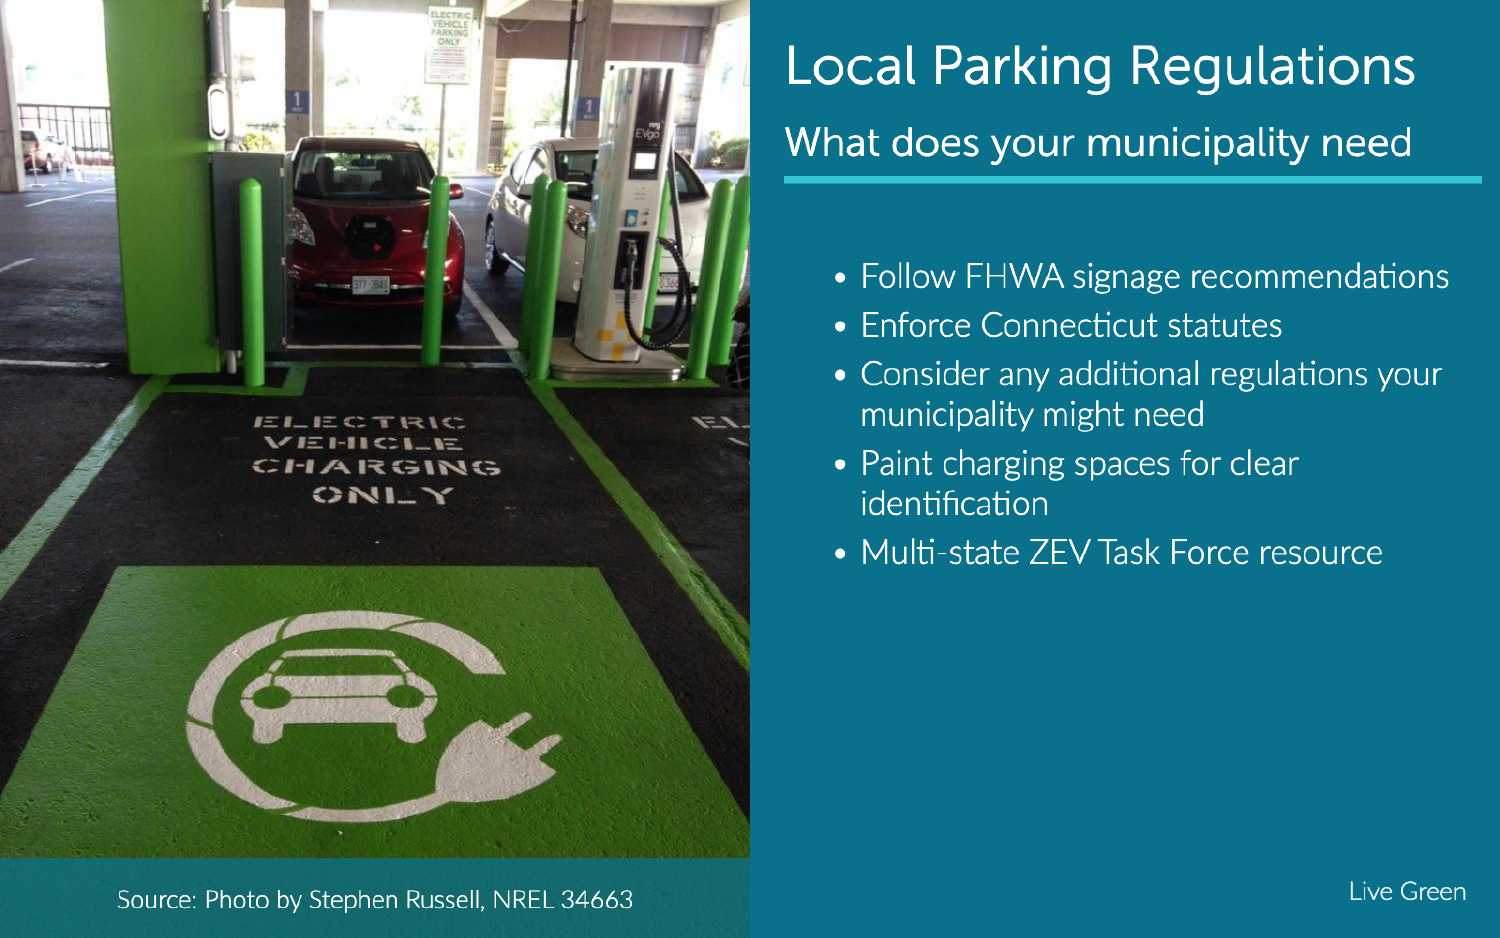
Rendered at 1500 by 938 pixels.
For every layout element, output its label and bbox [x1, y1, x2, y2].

picture [1324, 136, 1341, 155]
picture [1365, 56, 1389, 83]
picture [967, 542, 971, 564]
picture [1147, 539, 1154, 563]
picture [864, 313, 878, 336]
picture [1315, 548, 1319, 558]
picture [1290, 458, 1294, 474]
picture [836, 273, 844, 282]
picture [917, 136, 938, 156]
picture [934, 410, 938, 424]
picture [836, 370, 844, 380]
picture [1392, 128, 1409, 156]
picture [814, 56, 842, 84]
picture [966, 56, 987, 84]
picture [1050, 469, 1060, 473]
picture [1015, 46, 1035, 83]
picture [983, 314, 996, 337]
picture [1260, 128, 1265, 156]
picture [864, 540, 869, 563]
picture [847, 136, 863, 156]
picture [1085, 56, 1109, 94]
picture [1330, 369, 1334, 380]
picture [1077, 555, 1083, 563]
picture [1024, 264, 1042, 286]
picture [1042, 57, 1046, 83]
picture [1253, 323, 1266, 336]
picture [1070, 540, 1076, 553]
picture [833, 136, 842, 155]
picture [1395, 56, 1414, 84]
picture [908, 46, 914, 84]
picture [1400, 272, 1404, 284]
picture [1332, 547, 1336, 563]
picture [1256, 461, 1269, 473]
picture [1096, 282, 1106, 288]
picture [912, 498, 919, 514]
picture [1136, 271, 1143, 287]
picture [965, 136, 978, 156]
picture [1203, 272, 1216, 284]
picture [1050, 409, 1057, 425]
picture [1096, 136, 1109, 155]
picture [937, 46, 961, 83]
picture [968, 264, 982, 287]
picture [0, 0, 749, 938]
picture [1083, 540, 1090, 554]
picture [1140, 461, 1154, 467]
picture [1222, 136, 1233, 152]
picture [1272, 56, 1292, 84]
picture [1141, 369, 1145, 382]
picture [1260, 46, 1267, 84]
picture [1238, 136, 1253, 156]
picture [1352, 554, 1357, 563]
picture [992, 136, 1010, 164]
picture [836, 549, 844, 558]
picture [1150, 136, 1168, 155]
picture [1014, 136, 1034, 156]
picture [962, 499, 966, 513]
picture [868, 409, 875, 425]
picture [1382, 265, 1386, 288]
picture [1031, 540, 1047, 553]
picture [1061, 323, 1075, 329]
picture [930, 320, 934, 336]
picture [1189, 410, 1193, 425]
picture [848, 56, 872, 84]
picture [1010, 264, 1015, 276]
picture [785, 177, 1481, 183]
picture [1154, 412, 1168, 416]
picture [1262, 547, 1266, 563]
picture [888, 502, 901, 514]
picture [922, 371, 932, 382]
picture [995, 541, 999, 564]
picture [864, 451, 878, 474]
picture [864, 264, 878, 287]
picture [1089, 136, 1094, 155]
picture [1055, 56, 1078, 83]
picture [1134, 46, 1159, 83]
picture [878, 56, 899, 84]
picture [1040, 136, 1057, 156]
picture [1126, 136, 1143, 156]
picture [1369, 136, 1387, 156]
picture [1290, 136, 1308, 164]
picture [1241, 371, 1247, 379]
picture [956, 323, 969, 334]
picture [1228, 57, 1250, 84]
picture [1425, 271, 1432, 287]
picture [1347, 136, 1364, 156]
picture [1280, 130, 1288, 156]
picture [1015, 277, 1019, 287]
picture [1236, 273, 1241, 287]
picture [786, 128, 820, 155]
picture [1046, 274, 1061, 282]
picture [1165, 56, 1189, 84]
picture [1260, 271, 1268, 287]
picture [1158, 461, 1169, 471]
picture [1309, 274, 1323, 280]
picture [1064, 136, 1074, 155]
picture [1189, 548, 1193, 560]
picture [996, 57, 1009, 83]
picture [1096, 315, 1100, 337]
picture [1006, 469, 1016, 479]
picture [825, 128, 832, 155]
picture [893, 128, 911, 156]
picture [1053, 540, 1066, 563]
picture [1195, 56, 1219, 94]
picture [1223, 371, 1236, 383]
picture [883, 540, 887, 563]
picture [942, 136, 959, 156]
picture [996, 493, 1000, 515]
picture [962, 372, 976, 378]
picture [1009, 404, 1013, 426]
picture [870, 130, 879, 156]
picture [1215, 136, 1229, 164]
picture [1173, 540, 1186, 563]
picture [1246, 277, 1251, 287]
picture [790, 46, 810, 83]
picture [1299, 49, 1313, 84]
picture [1166, 274, 1179, 286]
picture [836, 460, 844, 469]
picture [1098, 540, 1116, 563]
picture [1110, 136, 1120, 155]
picture [1100, 461, 1105, 474]
picture [1183, 136, 1199, 156]
picture [1194, 401, 1202, 425]
picture [1171, 413, 1184, 425]
picture [996, 458, 1000, 474]
picture [862, 369, 868, 383]
picture [1288, 271, 1295, 287]
picture [1095, 369, 1099, 383]
picture [1330, 56, 1358, 84]
picture [836, 322, 844, 331]
picture [1209, 547, 1213, 563]
